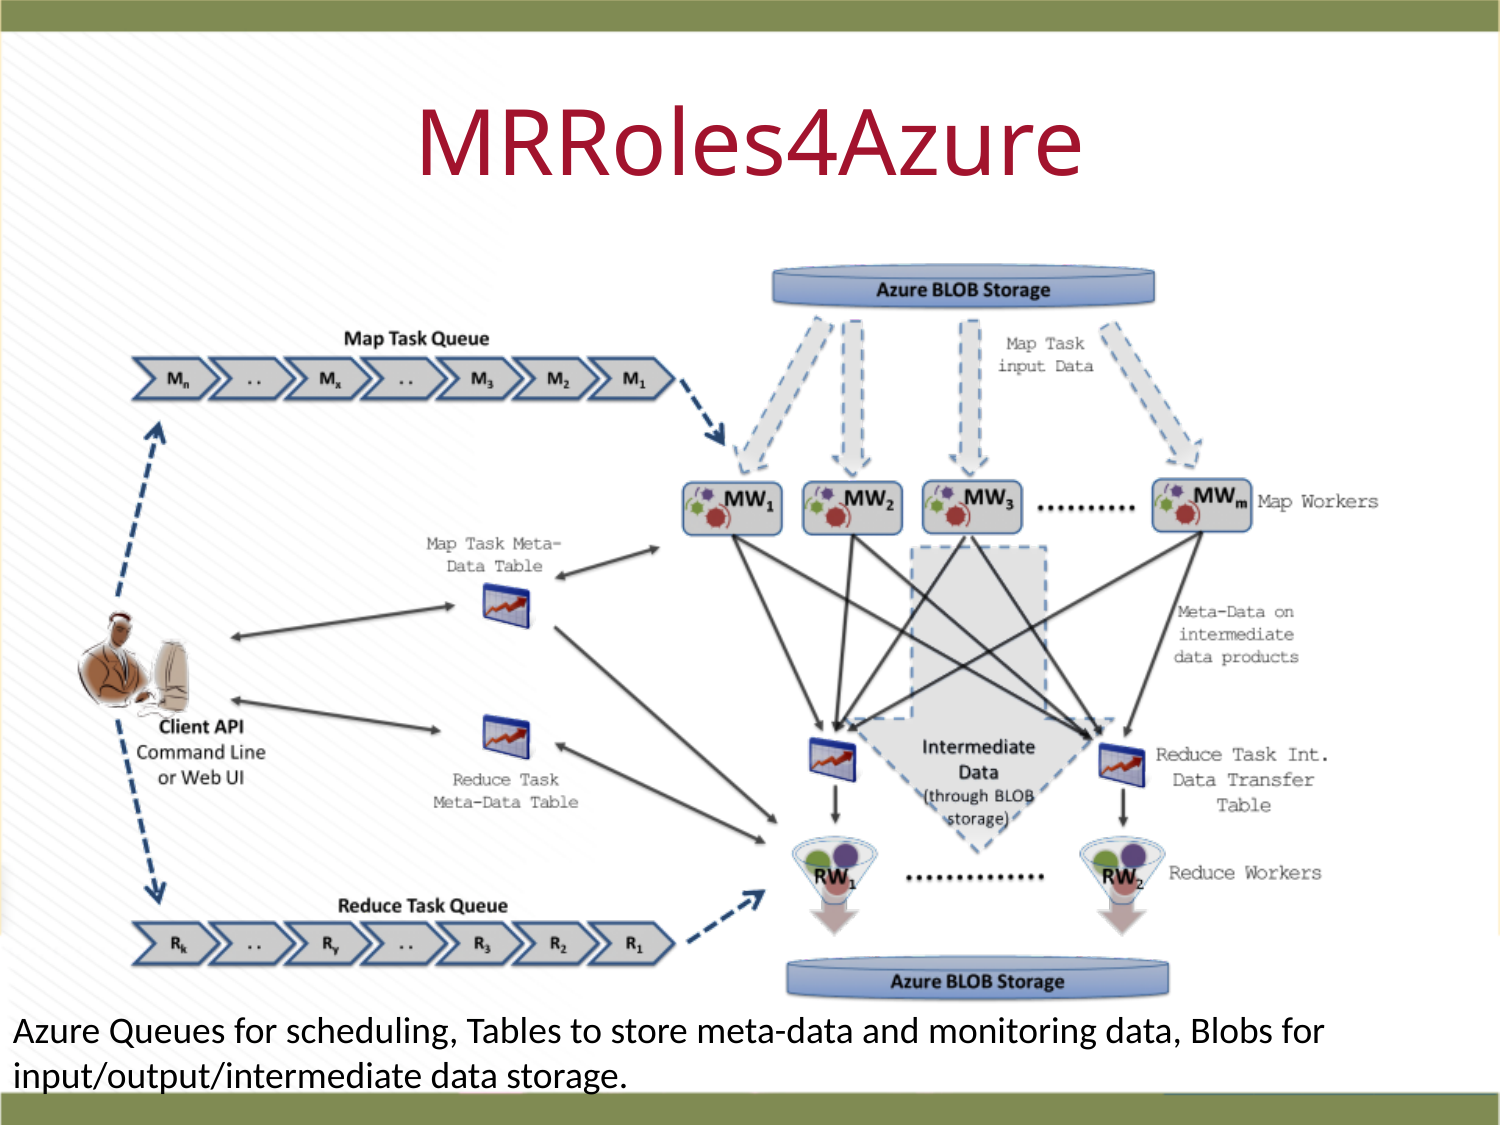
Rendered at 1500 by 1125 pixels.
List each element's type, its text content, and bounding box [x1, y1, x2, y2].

picture [0, 0, 1500, 1125]
text_box Azure Queues for scheduling, Tables to store meta-data and monitoring data, Blobs for input/output/intermediate data storage. [0, 999, 1374, 1104]
title MRRoles4Azure [75, 45, 1425, 233]
